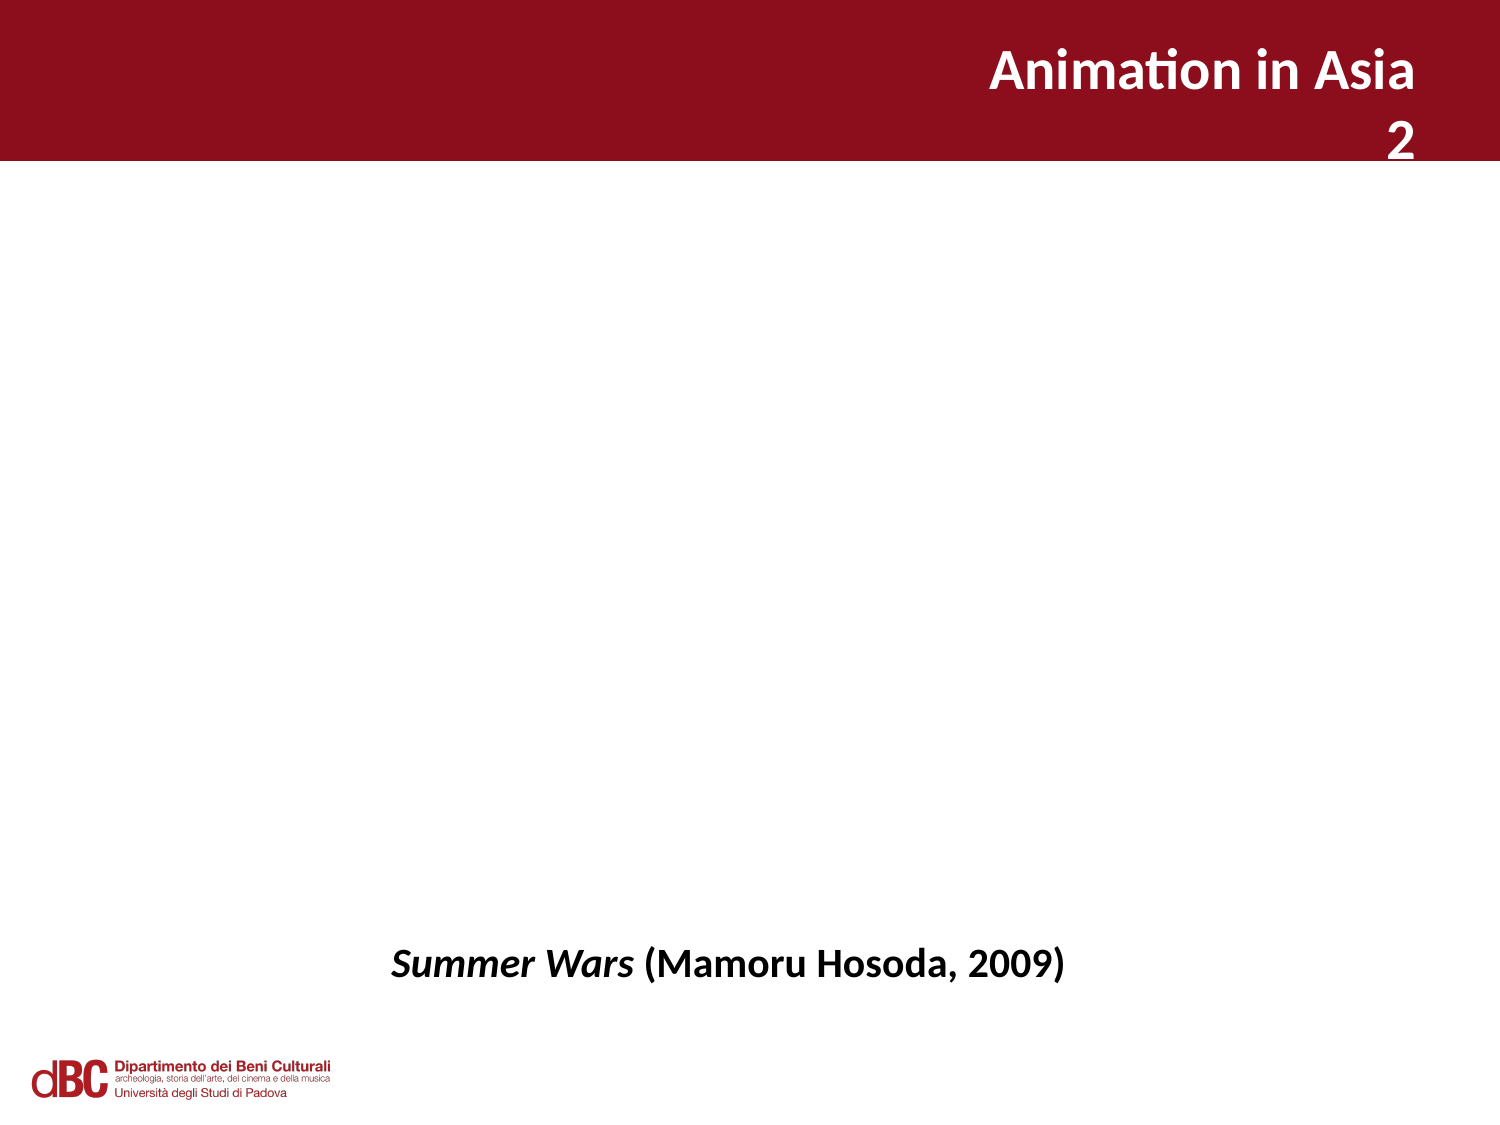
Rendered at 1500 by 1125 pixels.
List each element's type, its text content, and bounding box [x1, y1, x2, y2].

picture [29, 1058, 337, 1104]
text_box Animation in Asia 2 Japan [946, 31, 1416, 141]
text_box Summer Wars (Mamoru Hosoda, 2009) [383, 928, 1093, 994]
text_box [0, 0, 1500, 161]
